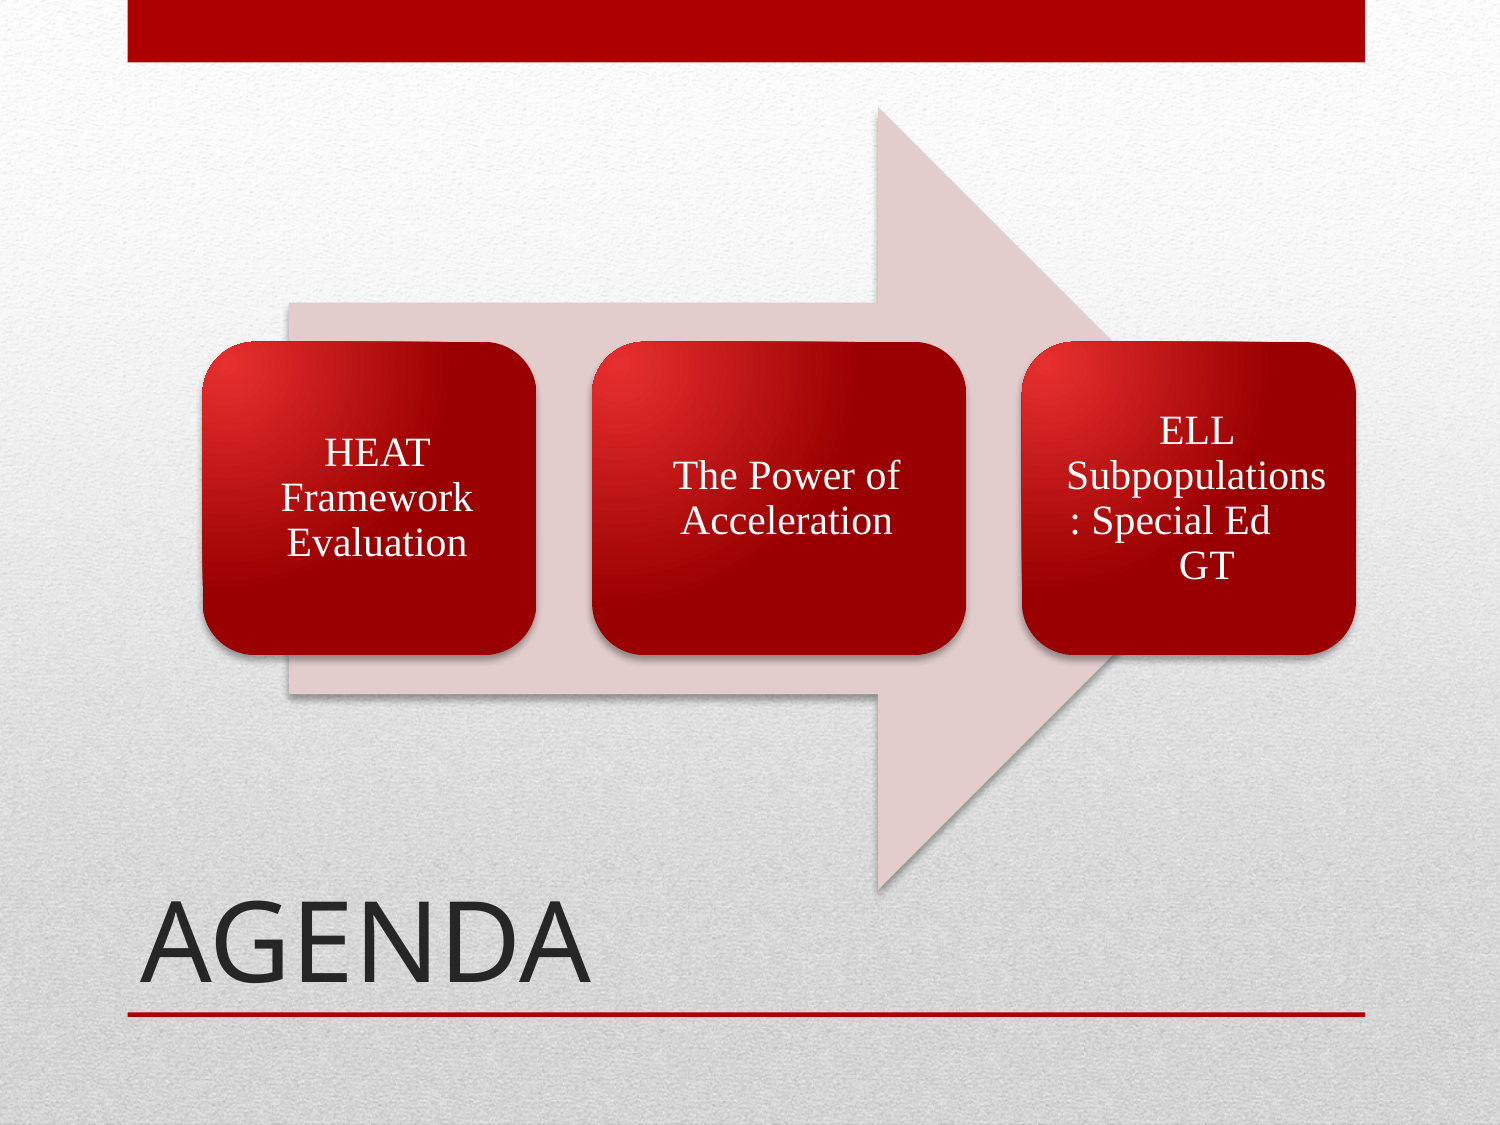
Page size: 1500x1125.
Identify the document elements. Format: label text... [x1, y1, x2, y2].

title AGENDA [125, 750, 1238, 1013]
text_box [201, 106, 1357, 891]
